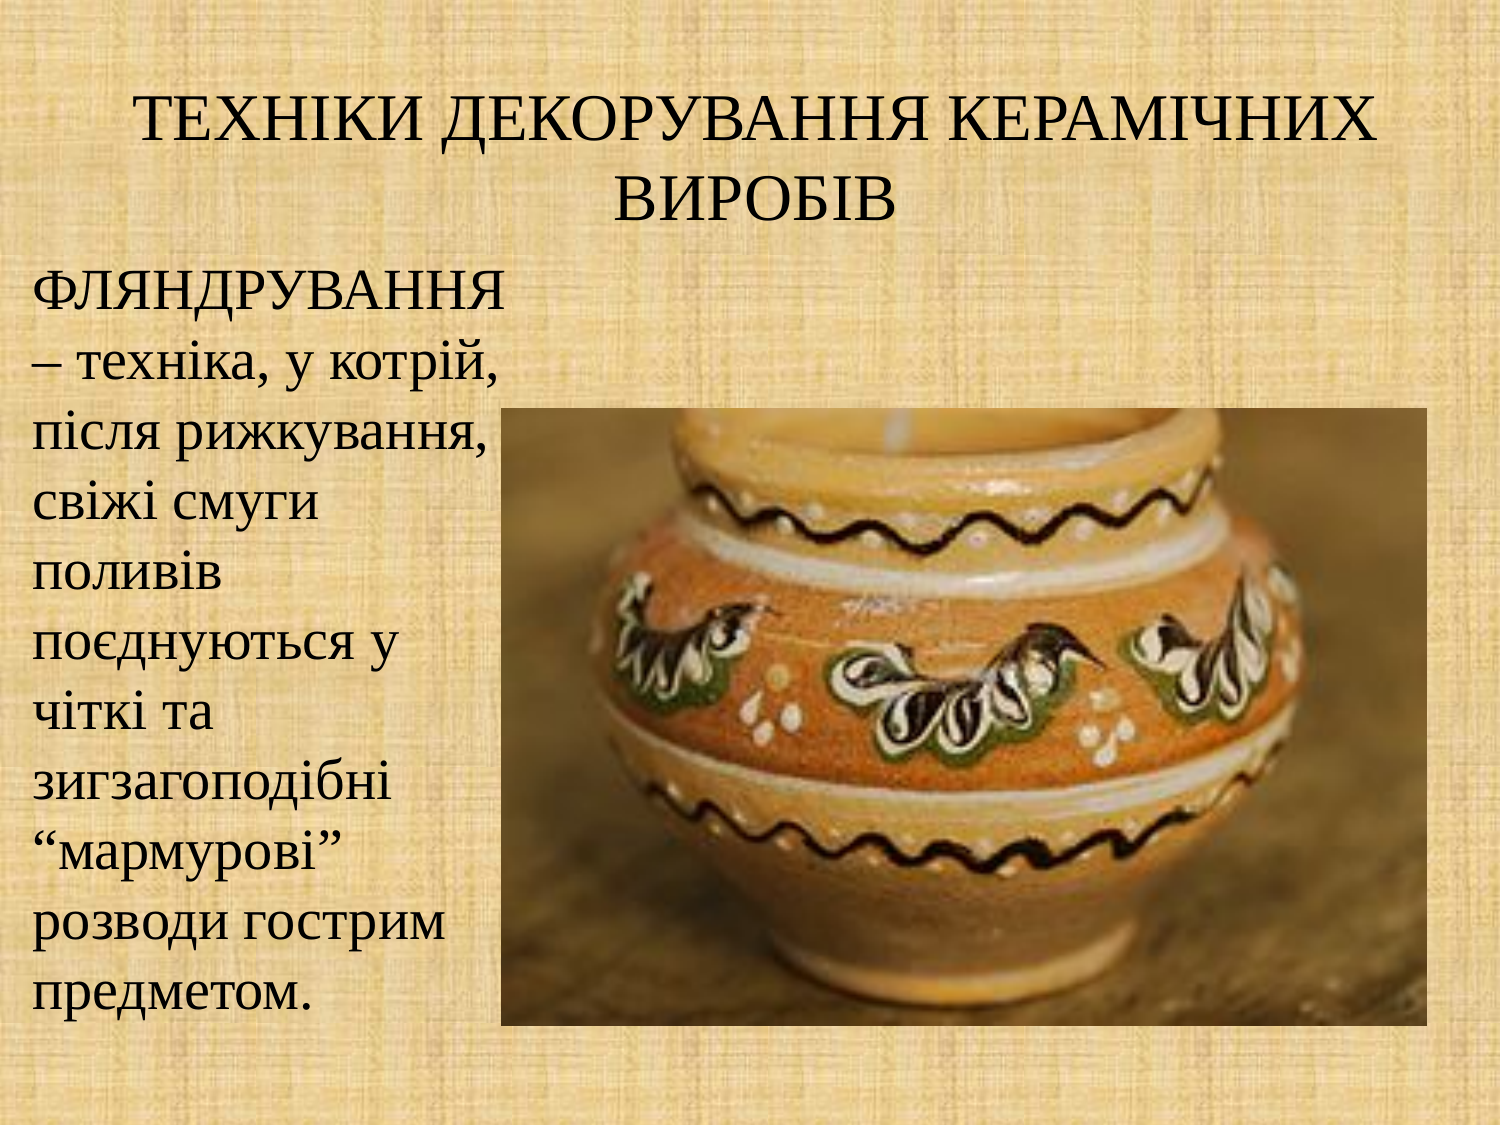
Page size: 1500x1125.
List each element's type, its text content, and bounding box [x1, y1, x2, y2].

text_box ТЕХНІКИ ДЕКОРУВАННЯ КЕРАМІЧНИХ ВИРОБІВ [53, 66, 1459, 241]
picture [0, 0, 1500, 1125]
text_box ФЛЯНДРУВАННЯ – техніка, у котрій, після рижкування, свіжі смуги поливів поєднуються у чіткі та зигзагоподібні “мармурові” розводи гострим предметом. [17, 243, 526, 1029]
